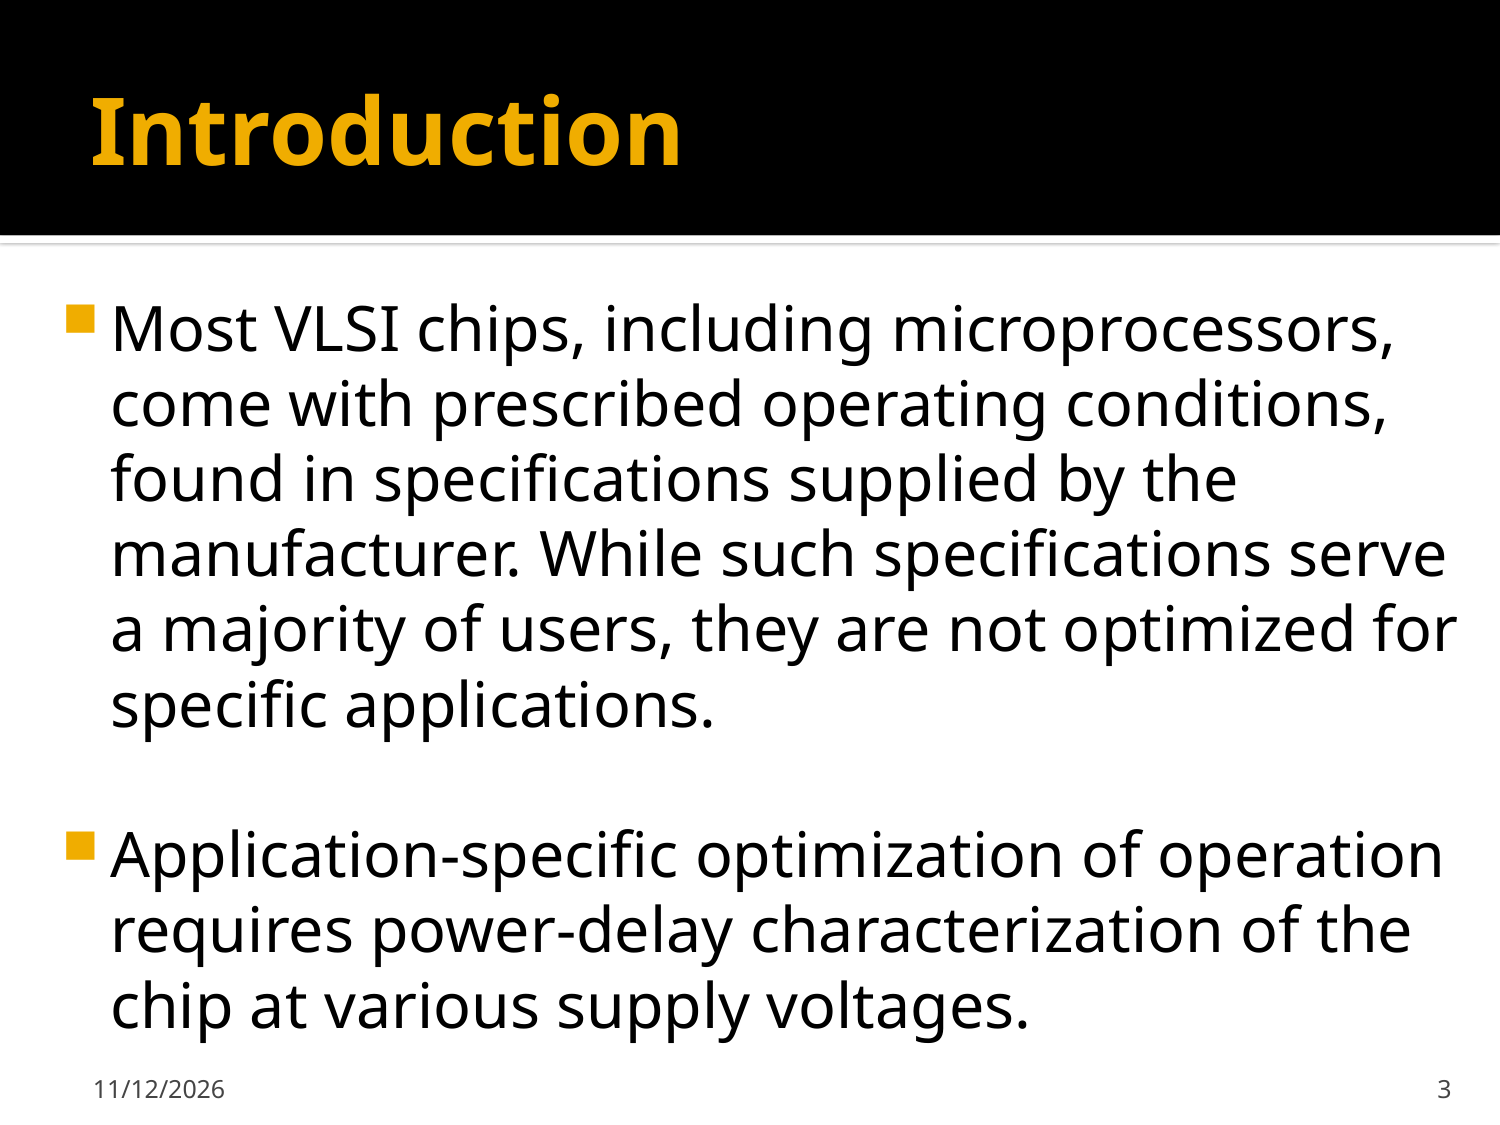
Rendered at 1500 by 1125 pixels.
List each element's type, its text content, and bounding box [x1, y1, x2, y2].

title Introduction [75, 25, 1425, 231]
slide_number 3 [1345, 1062, 1467, 1108]
list Most VLSI chips, including microprocessors, come with prescribed operating conditions, found in specifications supplied by the manufacturer. While such specifications serve a majority of users, they are not optimized for specific applications. Application-specific optimization of operation requires power-delay characterization of the chip at various supply voltages. [33, 273, 1475, 1063]
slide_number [75, 1062, 425, 1108]
